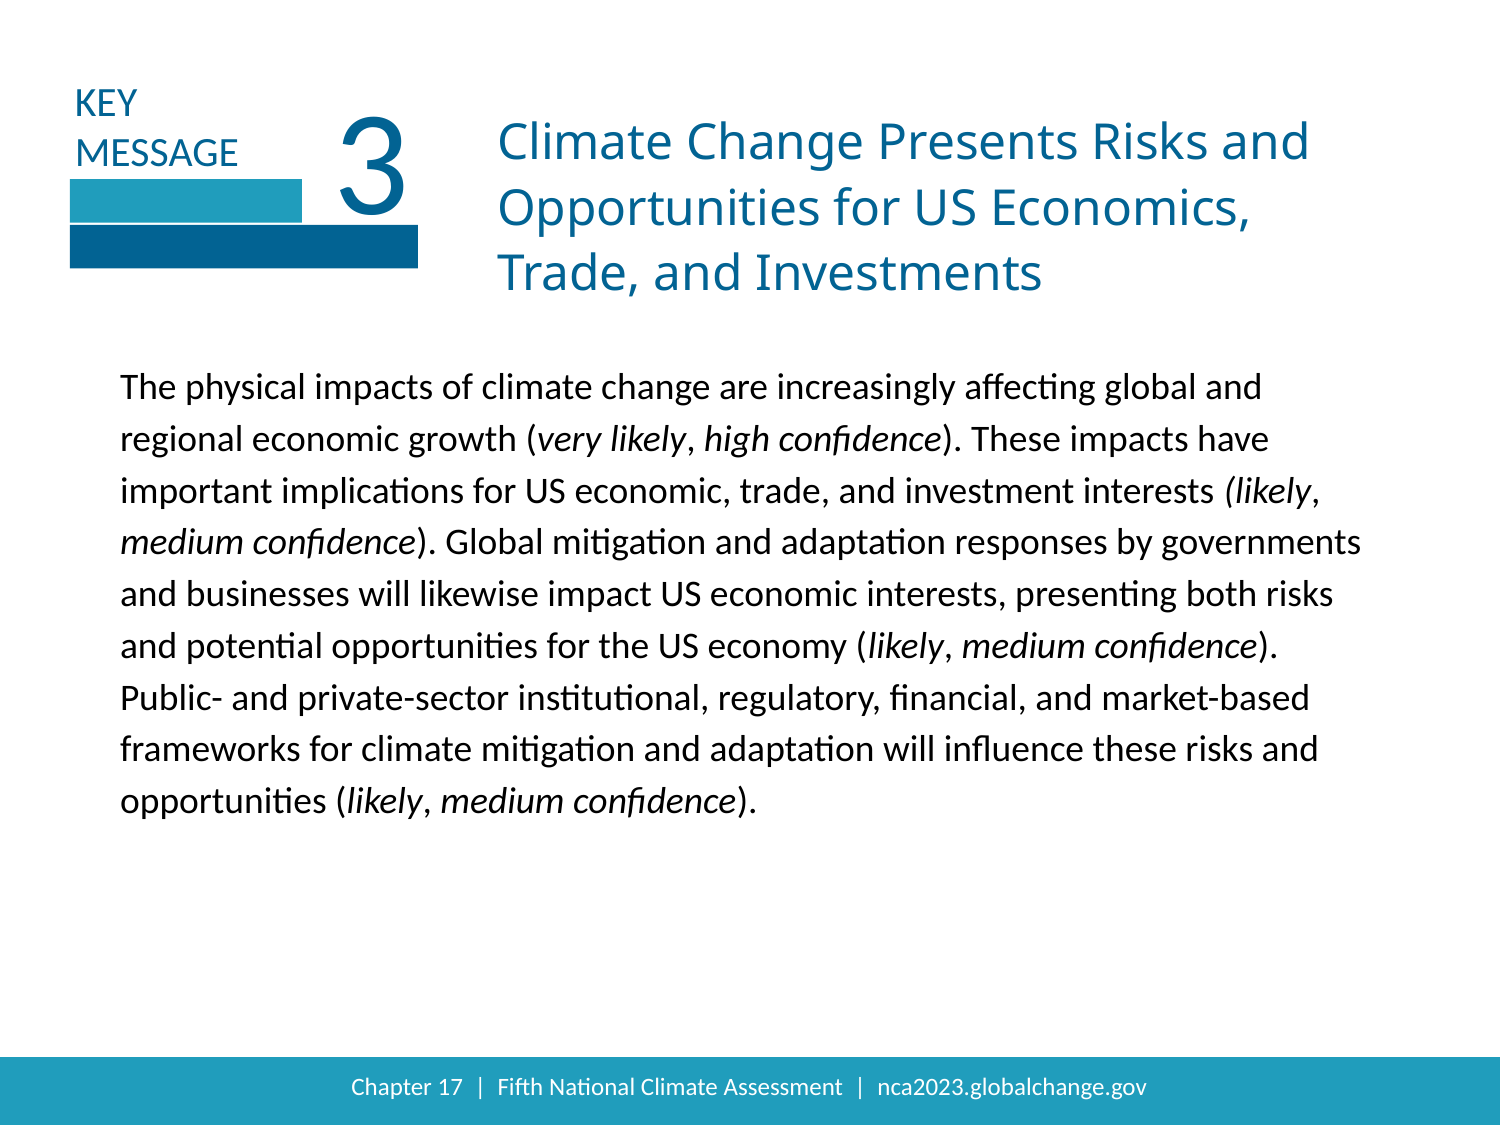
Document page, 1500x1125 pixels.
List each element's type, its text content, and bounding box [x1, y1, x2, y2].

list 3 [319, 77, 413, 205]
list Climate Change Presents Risks and Opportunities for US Economics, Trade, and Investments [482, 95, 1397, 310]
list The physical impacts of climate change are increasingly affecting global and regional economic growth (very likely, high confidence). These impacts have important implications for US economic, trade, and investment interests (likely, medium confidence). Global mitigation and adaptation responses by governments and businesses will likewise impact US economic interests, presenting both risks and potential opportunities for the US economy (likely, medium confidence). Public- and private-sector institutional, regulatory, financial, and market-based frameworks for climate mitigation and adaptation will influence these risks and opportunities (likely, medium confidence). [103, 348, 1397, 1014]
